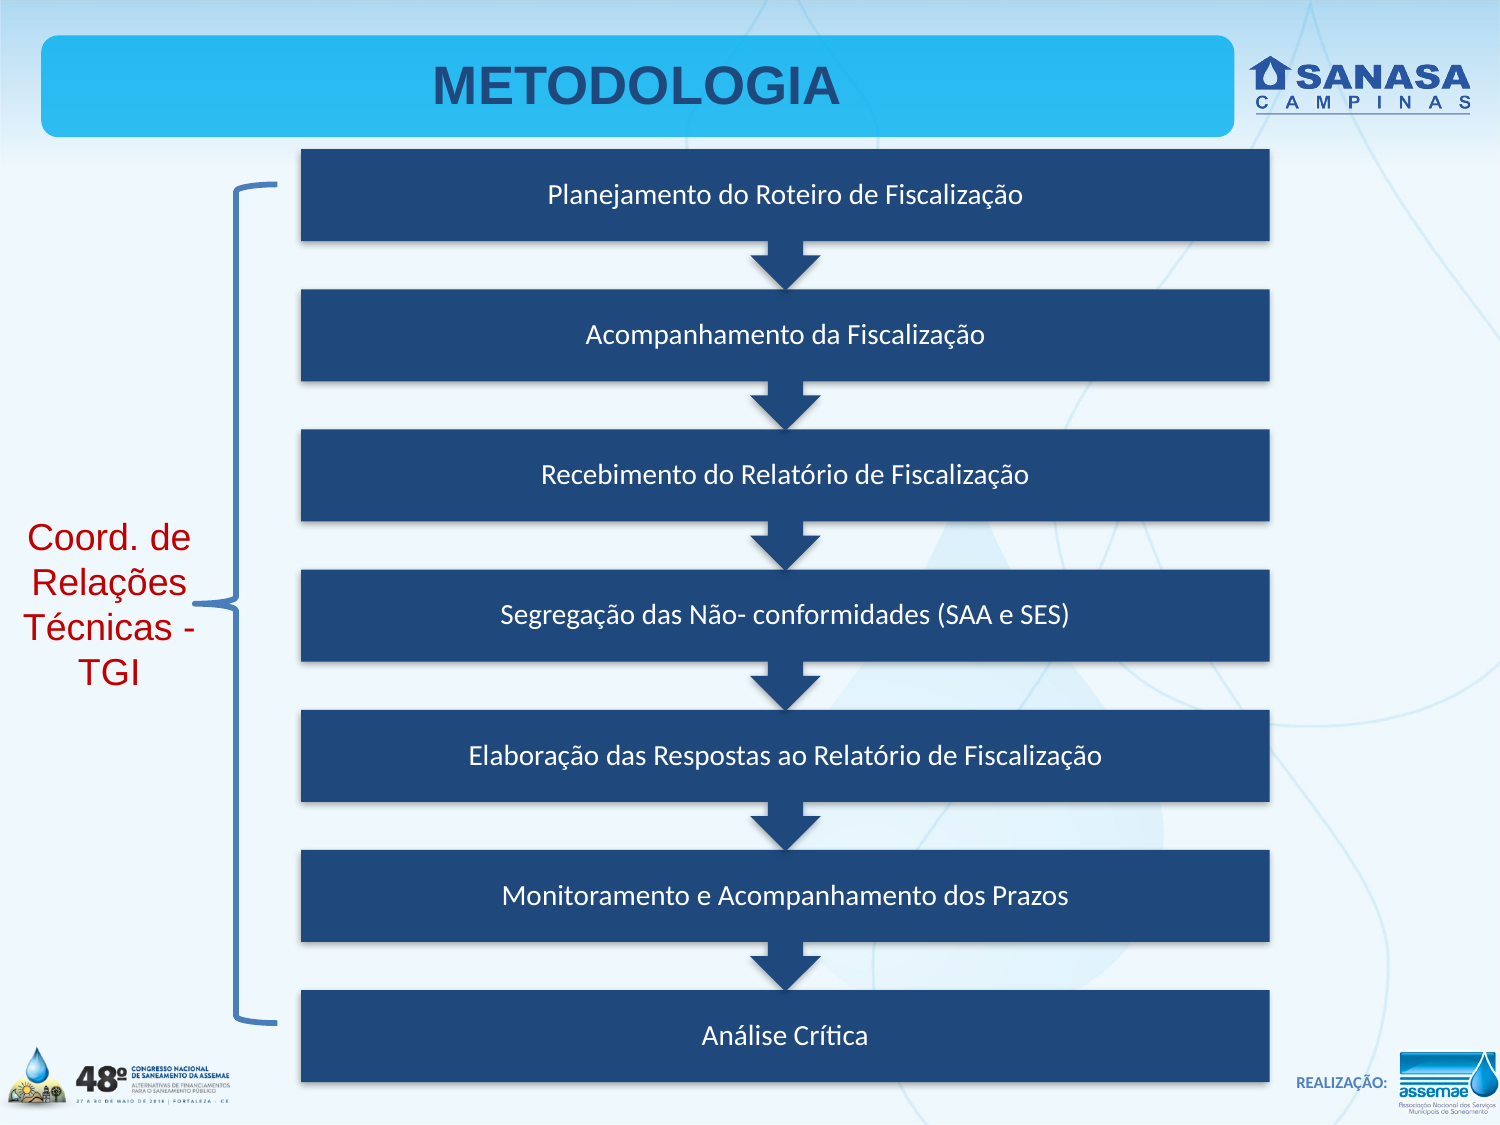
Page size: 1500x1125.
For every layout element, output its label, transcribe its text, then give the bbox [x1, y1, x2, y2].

text_box [193, 183, 278, 1024]
picture [0, 0, 1500, 1125]
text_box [300, 148, 1270, 1083]
text_box Coord. de Relações Técnicas - TGI [0, 505, 219, 701]
text_box METODOLOGIA [53, 42, 1223, 123]
